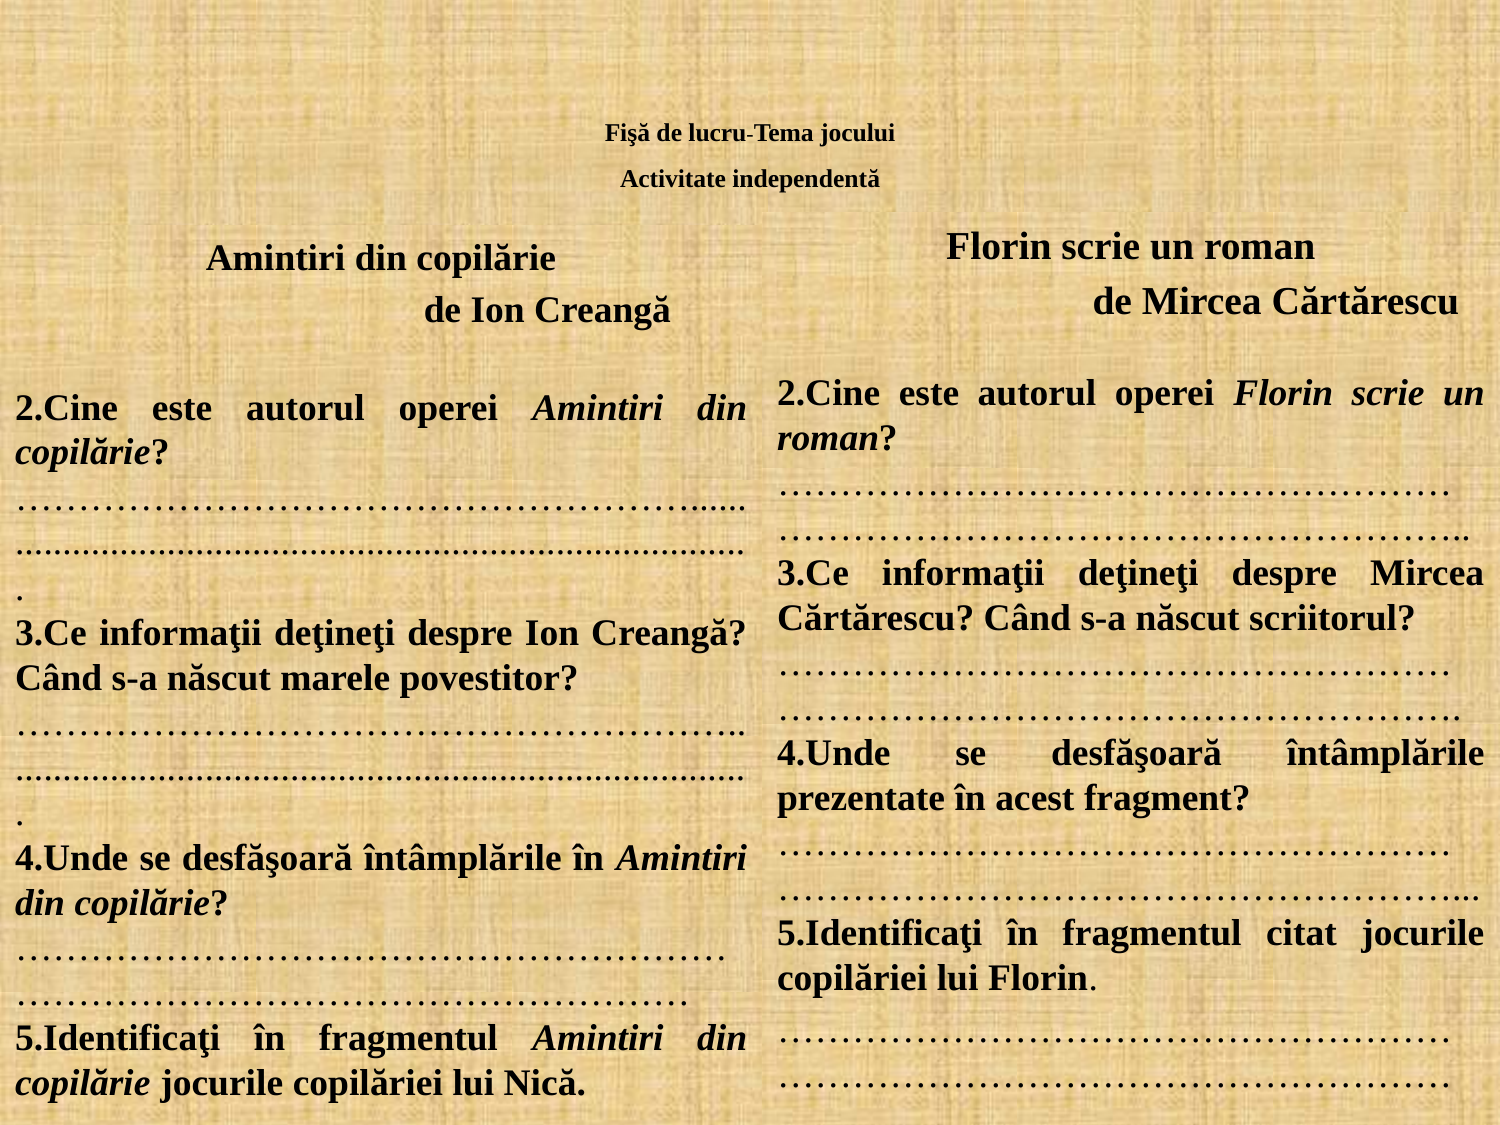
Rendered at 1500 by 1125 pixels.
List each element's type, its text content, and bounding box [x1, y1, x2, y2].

list Florin scrie un roman de Mircea Cărtărescu 2.Cine este autorul operei Florin scrie un roman? ……………………………………………………………………………………………….. 3.Ce informaţii deţineţi despre Mircea Cărtărescu? Când s-a născut scriitorul? ………………………………………………………………………………………………. 4.Unde se desfăşoară întâmplările prezentate în acest fragment? ………………………………………………………………………………………………... 5.Identificaţi în fragmentul citat jocurile copilăriei lui Florin. ……………………………………………………………………………………………… [761, 212, 1500, 1125]
list Amintiri din copilărie de Ion Creangă 2.Cine este autorul operei Amintiri din copilărie? ………………………………………………...... .............................................................................. 3.Ce informaţii deţineţi despre Ion Creangă? Când s-a născut marele povestitor? ………………………………………………….. .............................................................................. 4.Unde se desfăşoară întâmplările în Amintiri din copilărie? ………………………………………………………………………………………………… 5.Identificaţi în fragmentul Amintiri din copilărie jocurile copilăriei lui Nică. …………………………………………………………………………………………………… [0, 224, 761, 1125]
title Fişă de lucru-Tema jocului Activitate independentă [0, 0, 1500, 224]
